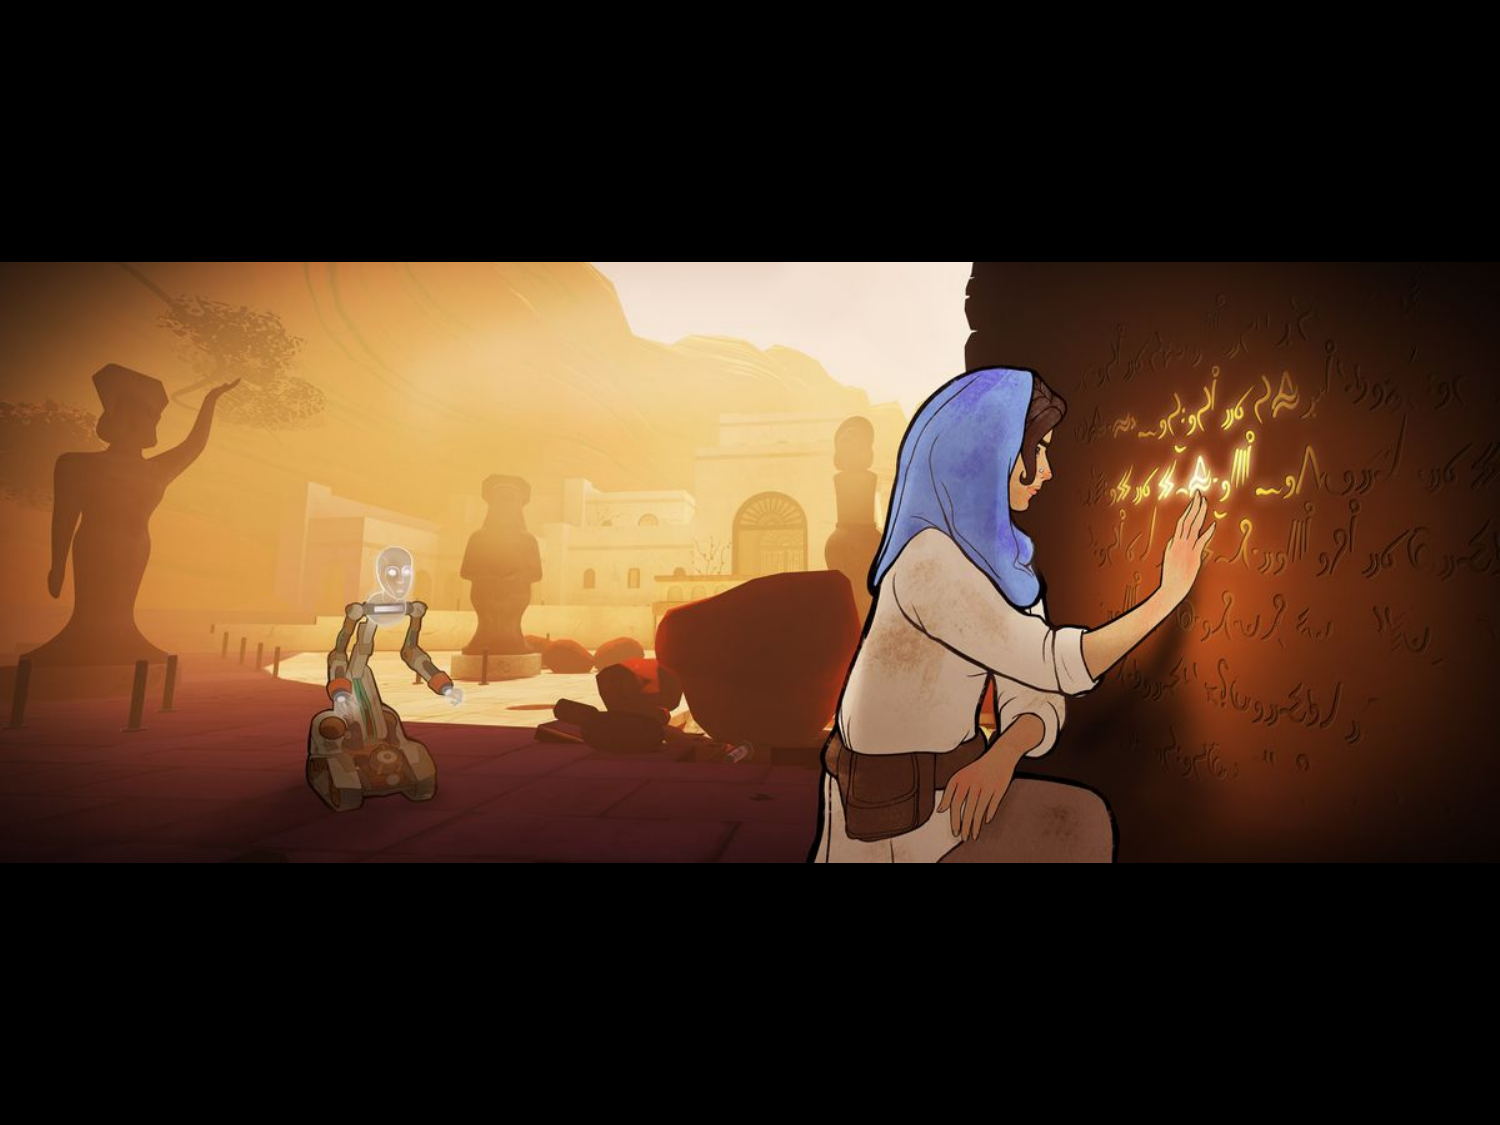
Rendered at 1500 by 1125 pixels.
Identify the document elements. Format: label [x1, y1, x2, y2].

picture [0, 262, 1500, 863]
